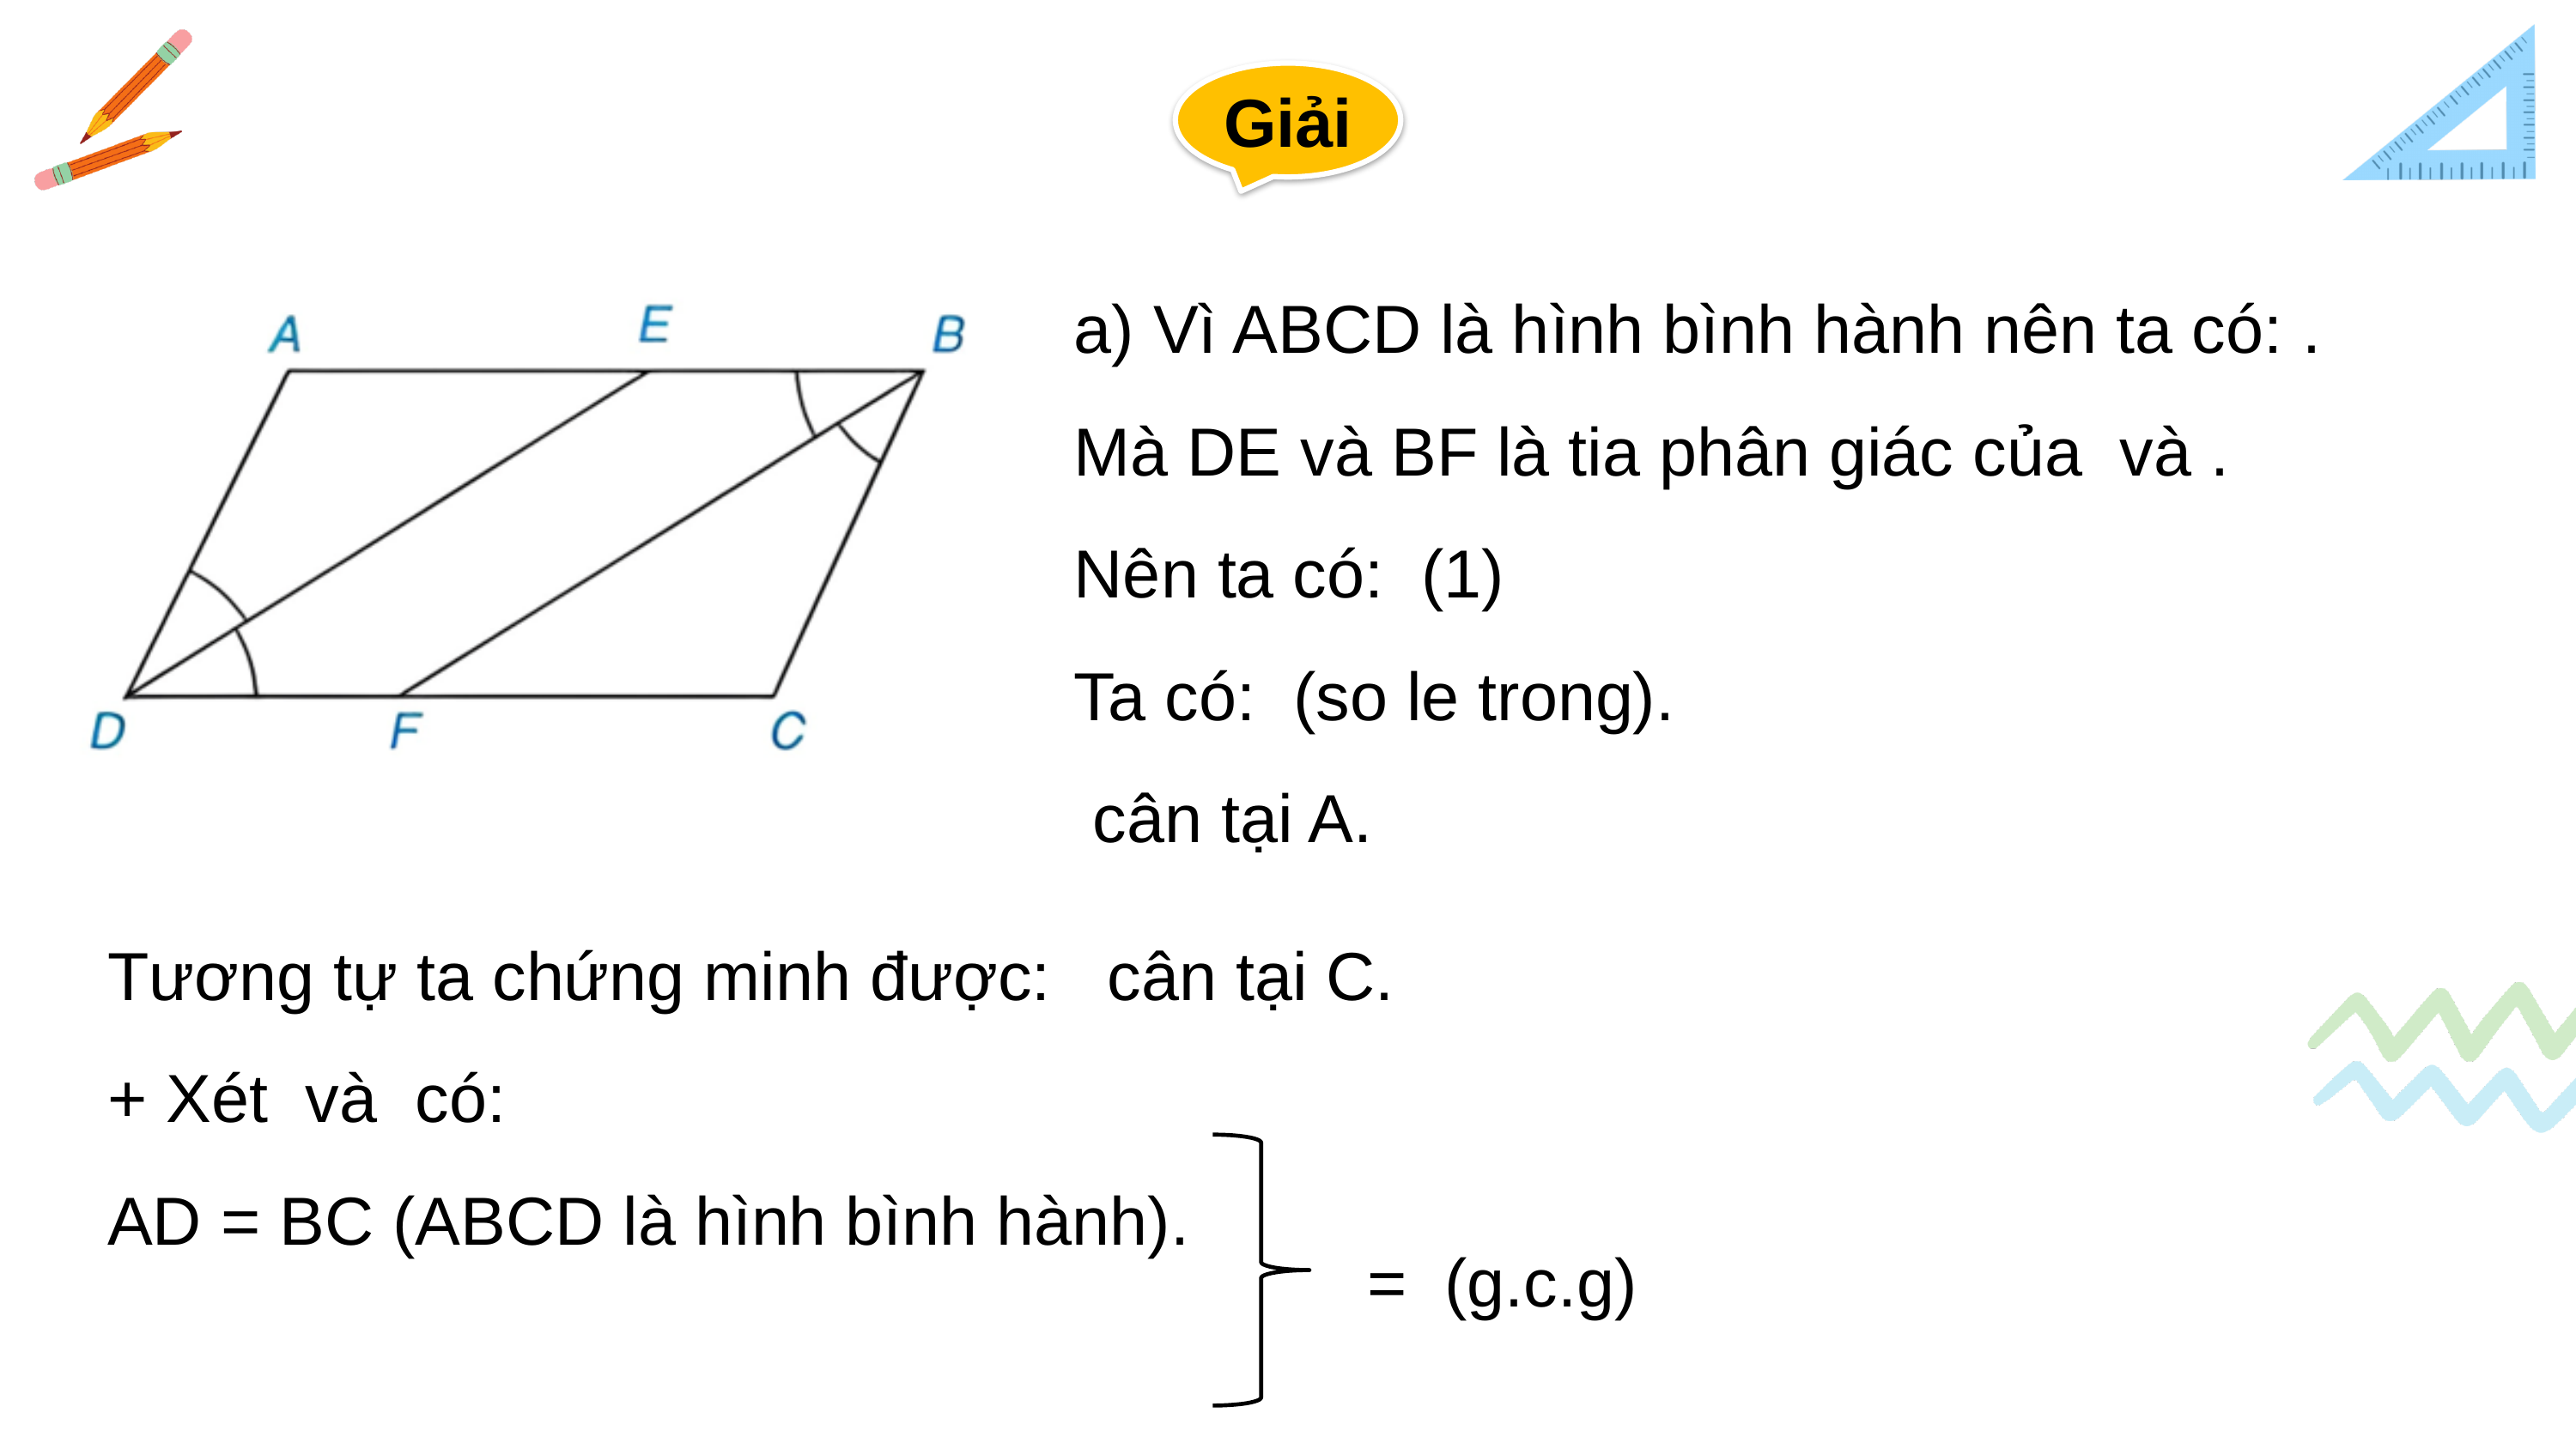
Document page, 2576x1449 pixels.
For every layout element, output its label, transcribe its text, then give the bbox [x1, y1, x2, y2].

picture [32, 26, 193, 191]
picture [2342, 24, 2536, 180]
picture [2307, 979, 2576, 1137]
picture [32, 252, 999, 779]
text_box Giải [1172, 60, 1404, 194]
text_box [1212, 1134, 1310, 1407]
